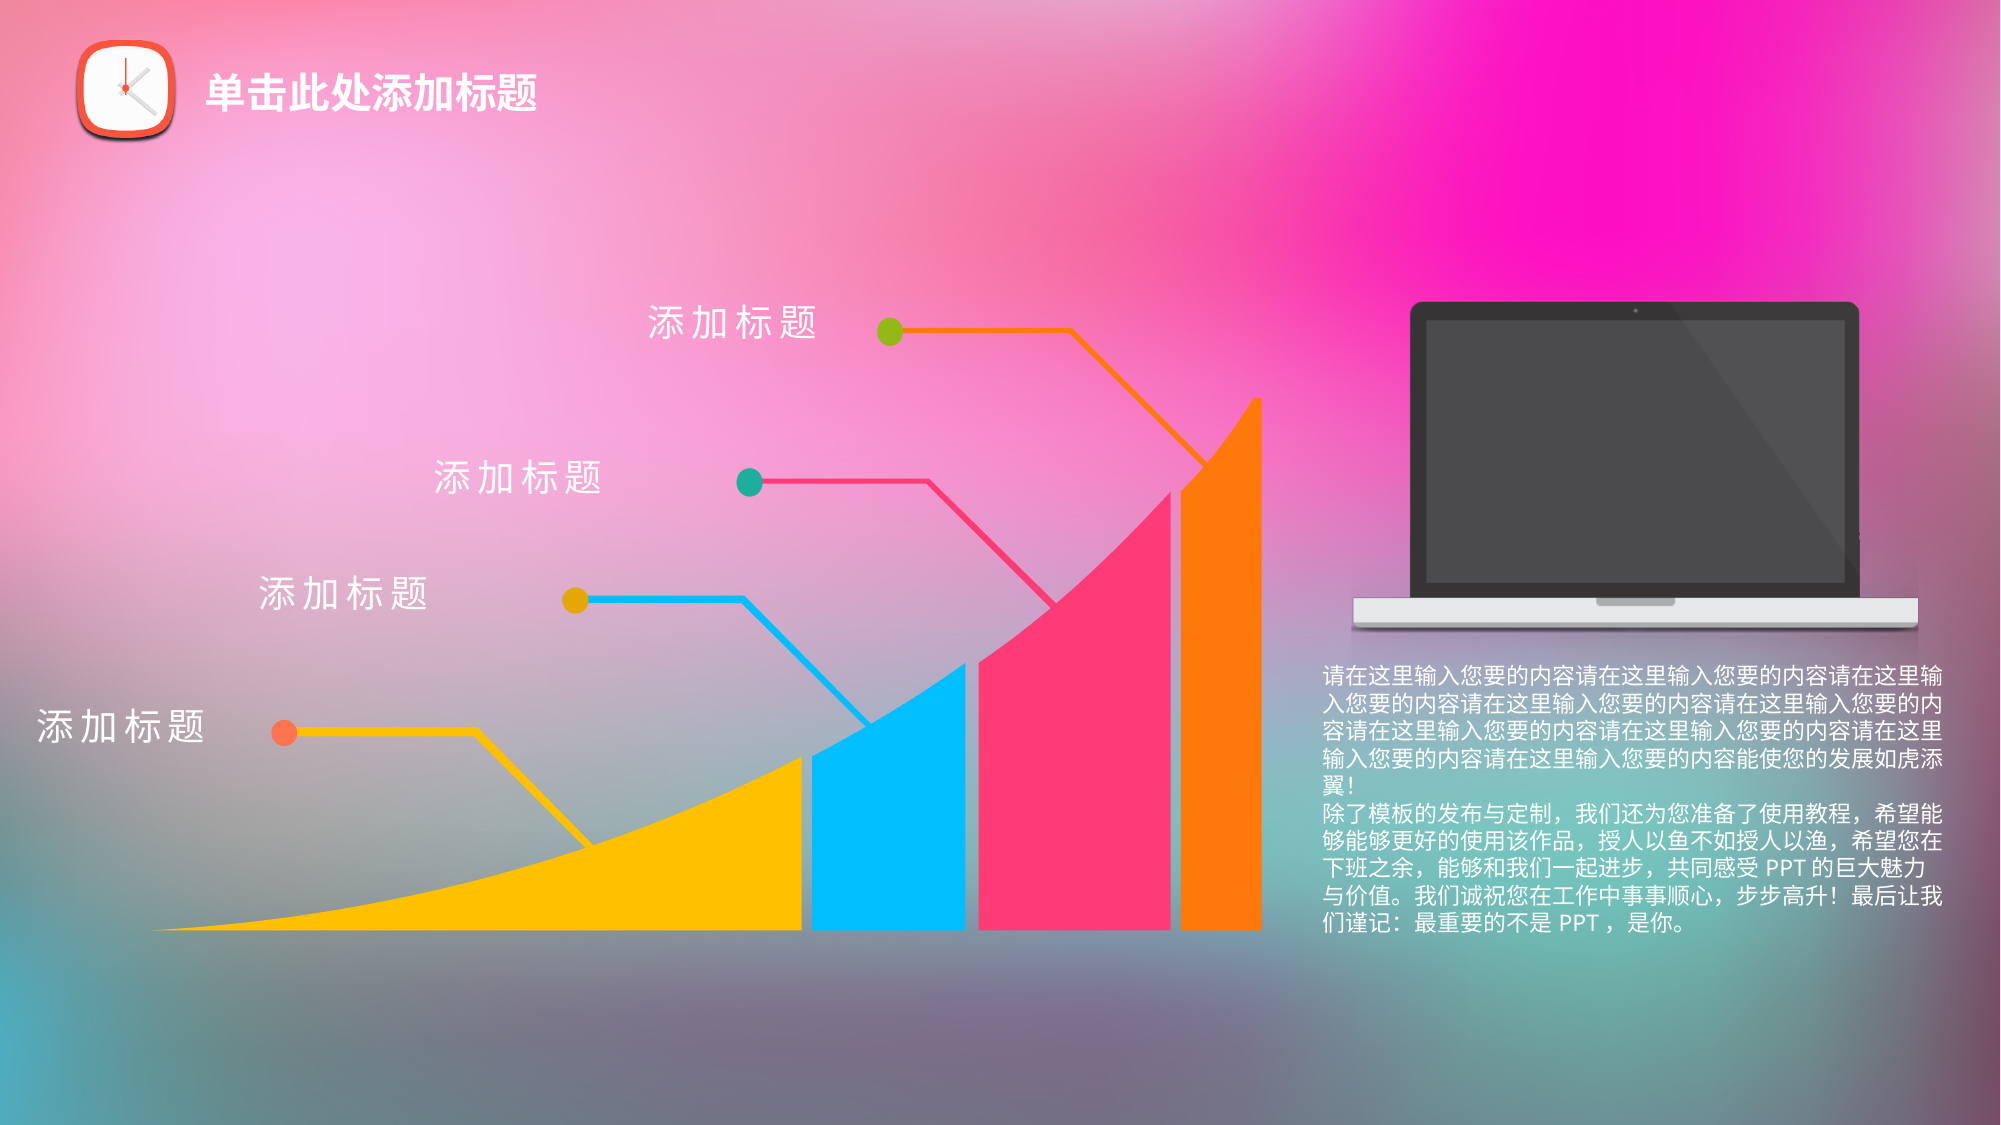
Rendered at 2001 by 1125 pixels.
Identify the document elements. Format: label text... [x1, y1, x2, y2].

text_box 请在这里输入您要的内容请在这里输入您要的内容请在这里输入您要的内容请在这里输入您要的内容请在这里输入您要的内容请在这里输入您要的内容请在这里输入您要的内容请在这里输入您要的内容请在这里输入您要的内容能使您的发展如虎添翼！ 除了模板的发布与定制，我们还为您准备了使用教程，希望能够能够更好的使用该作品，授人以鱼不如授人以渔，希望您在下班之余，能够和我们一起进步，共同感受PPT的巨大魅力与价值。我们诚祝您在工作中事事顺心，步步高升！最后让我们谨记：最重要的不是PPT，是你。 [1308, 654, 1962, 1034]
picture [0, 0, 2001, 1125]
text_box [17, 291, 1262, 931]
text_box 单击此处添加标题 [191, 59, 572, 125]
